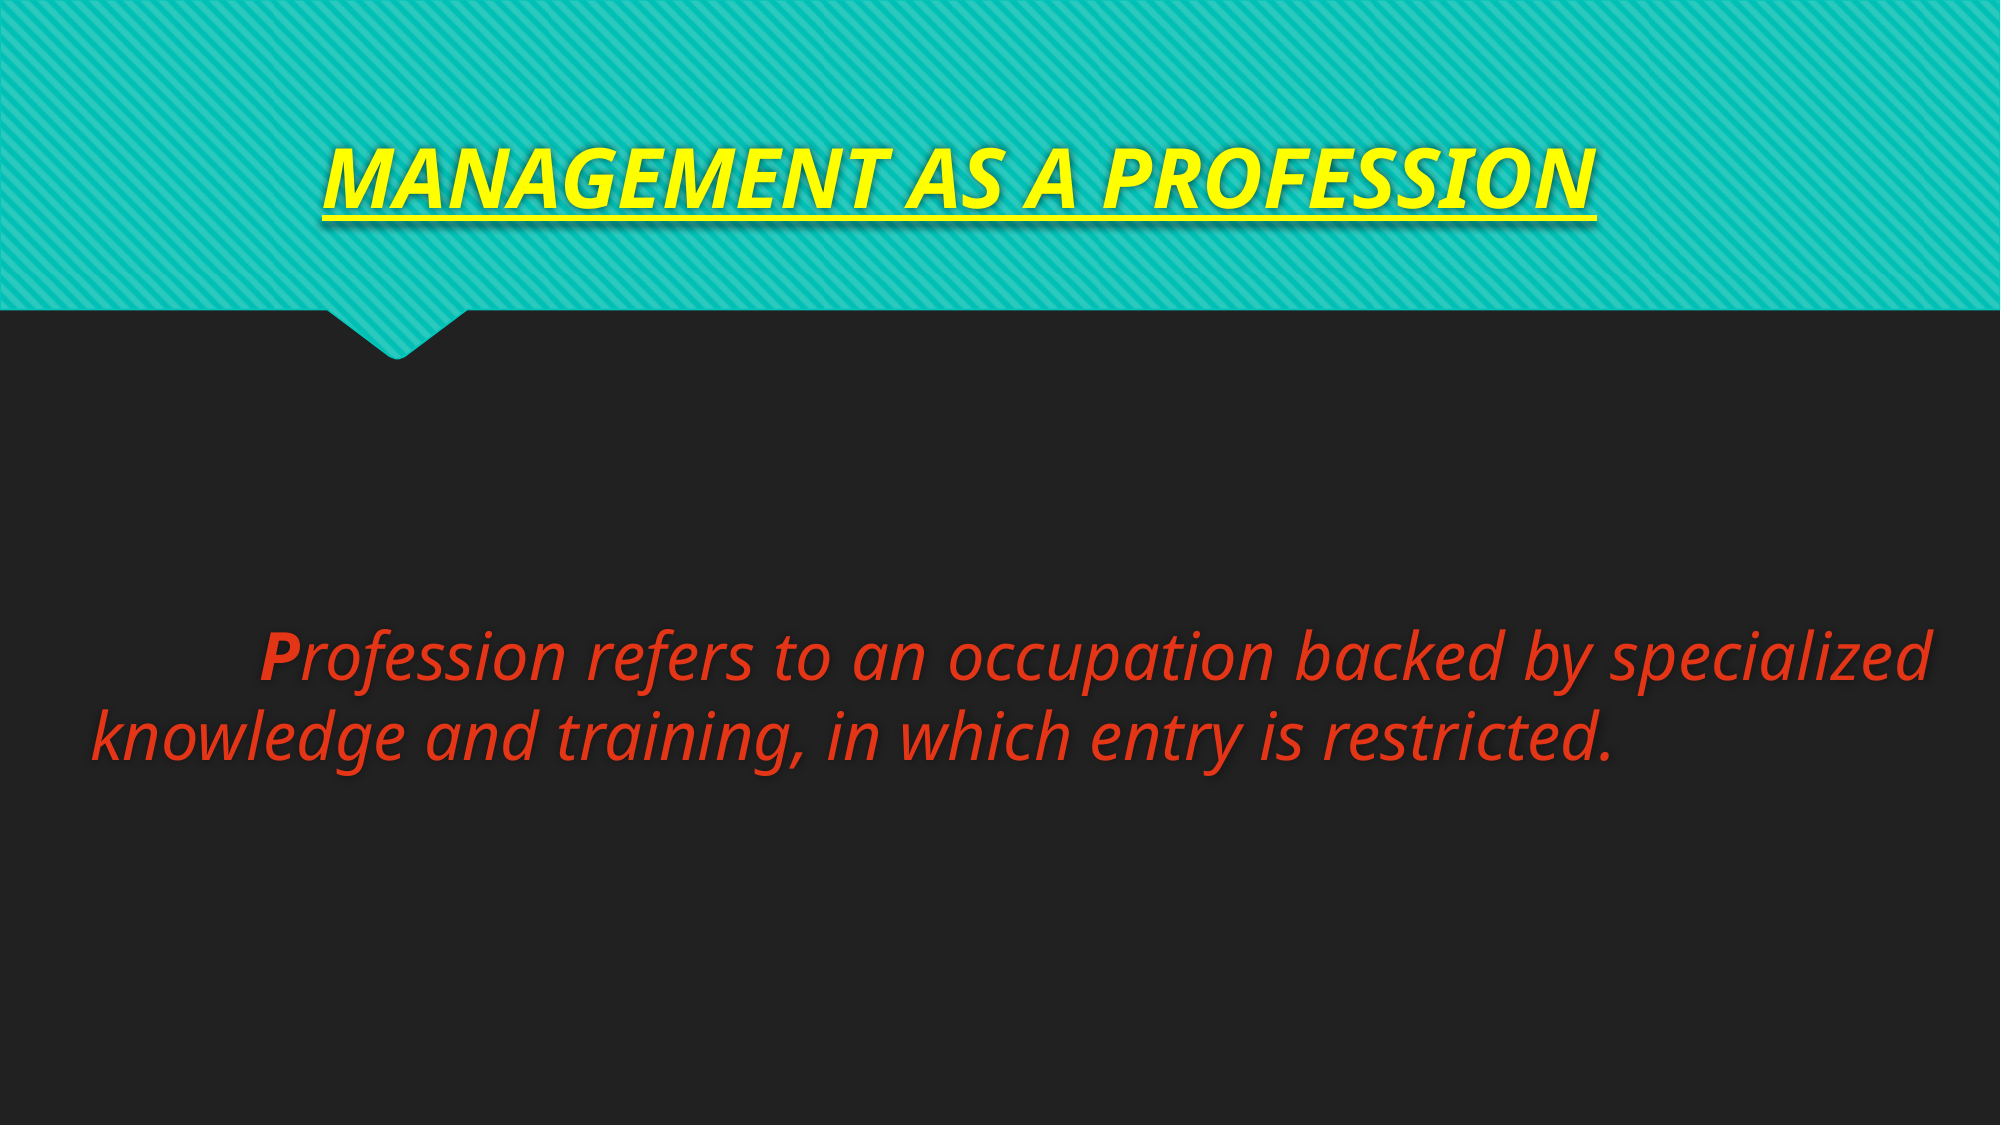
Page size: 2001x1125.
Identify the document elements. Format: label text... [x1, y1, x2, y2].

list Profession refers to an occupation backed by specialized knowledge and training, in which entry is restricted. [75, 337, 1950, 1050]
title MANAGEMENT AS A PROFESSION [132, 73, 1868, 233]
